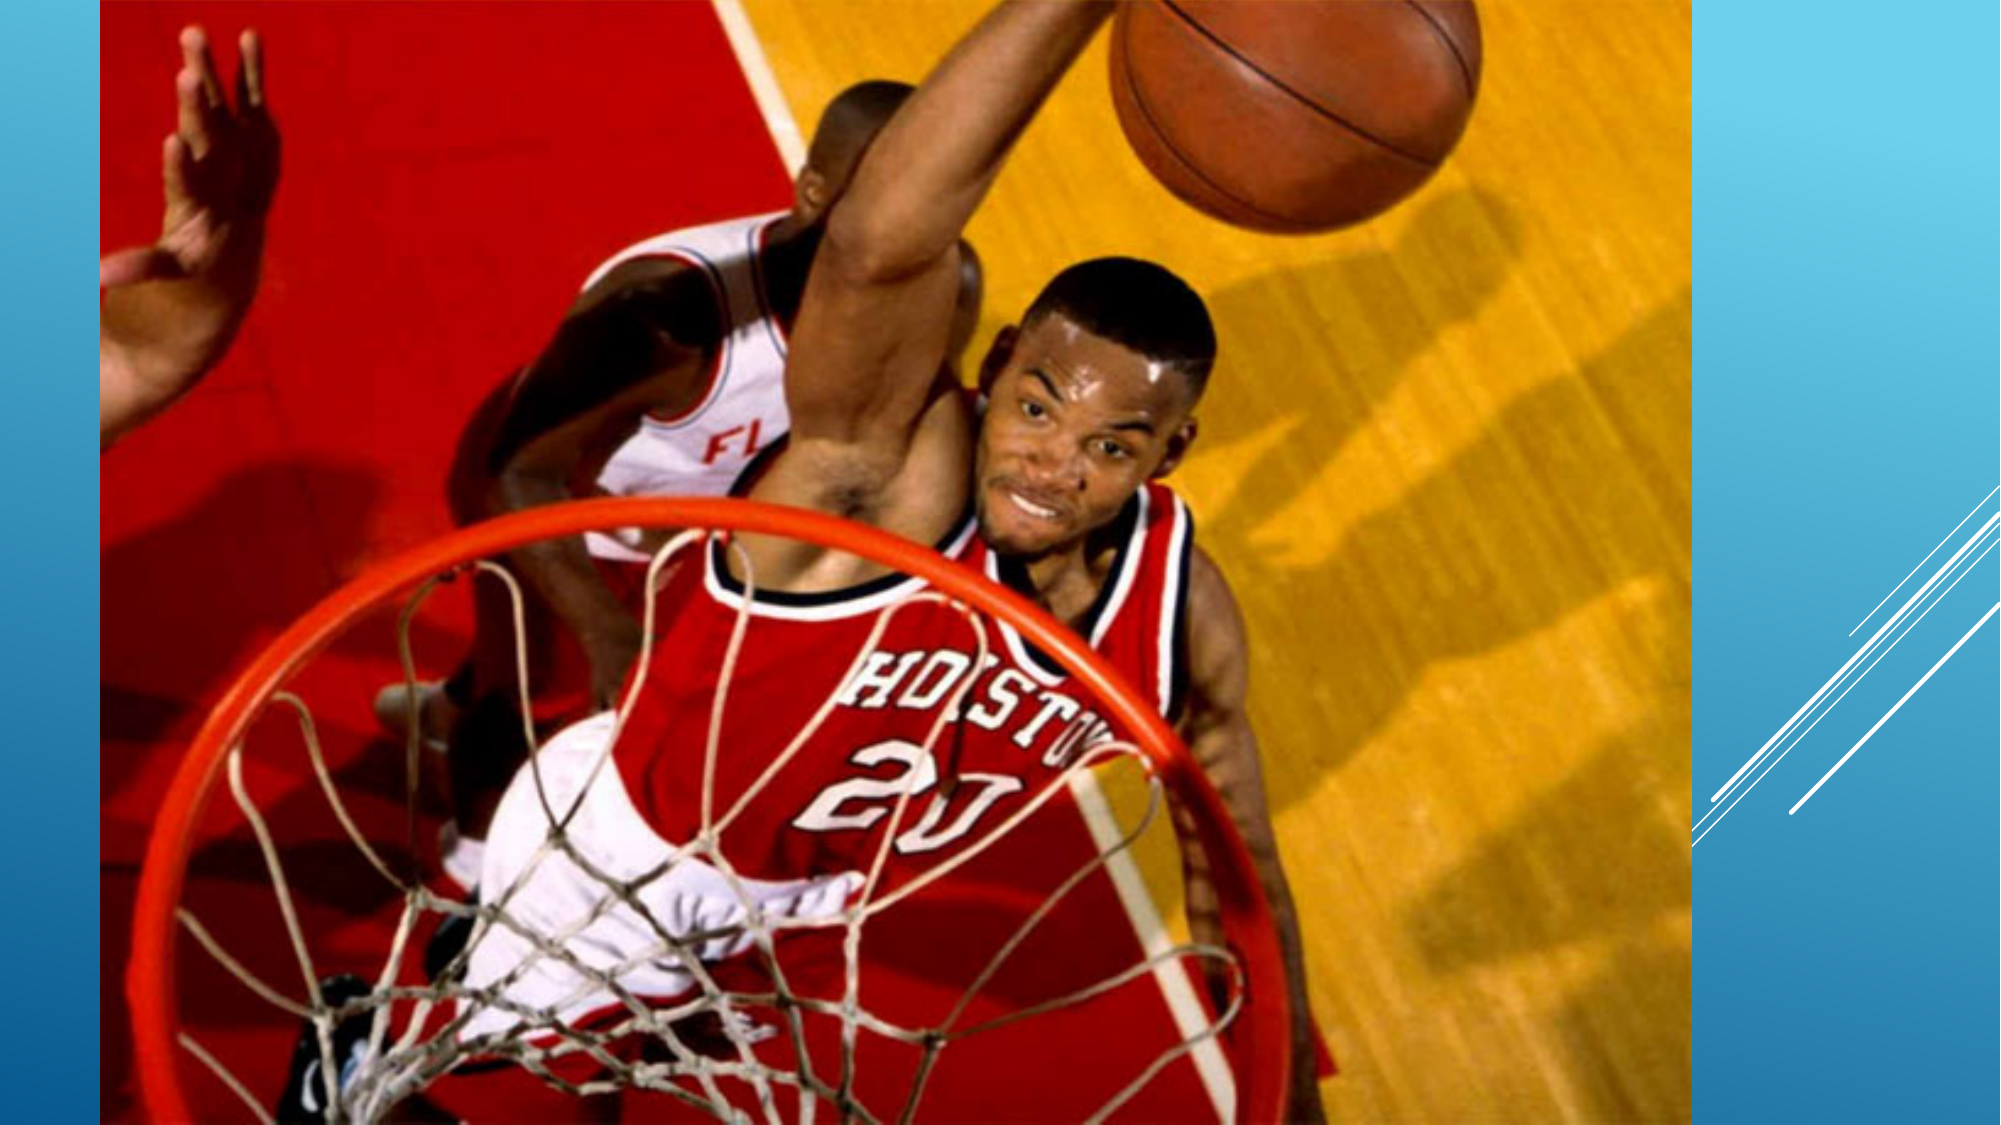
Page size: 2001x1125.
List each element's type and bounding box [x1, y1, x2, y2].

picture [100, 0, 1692, 1125]
